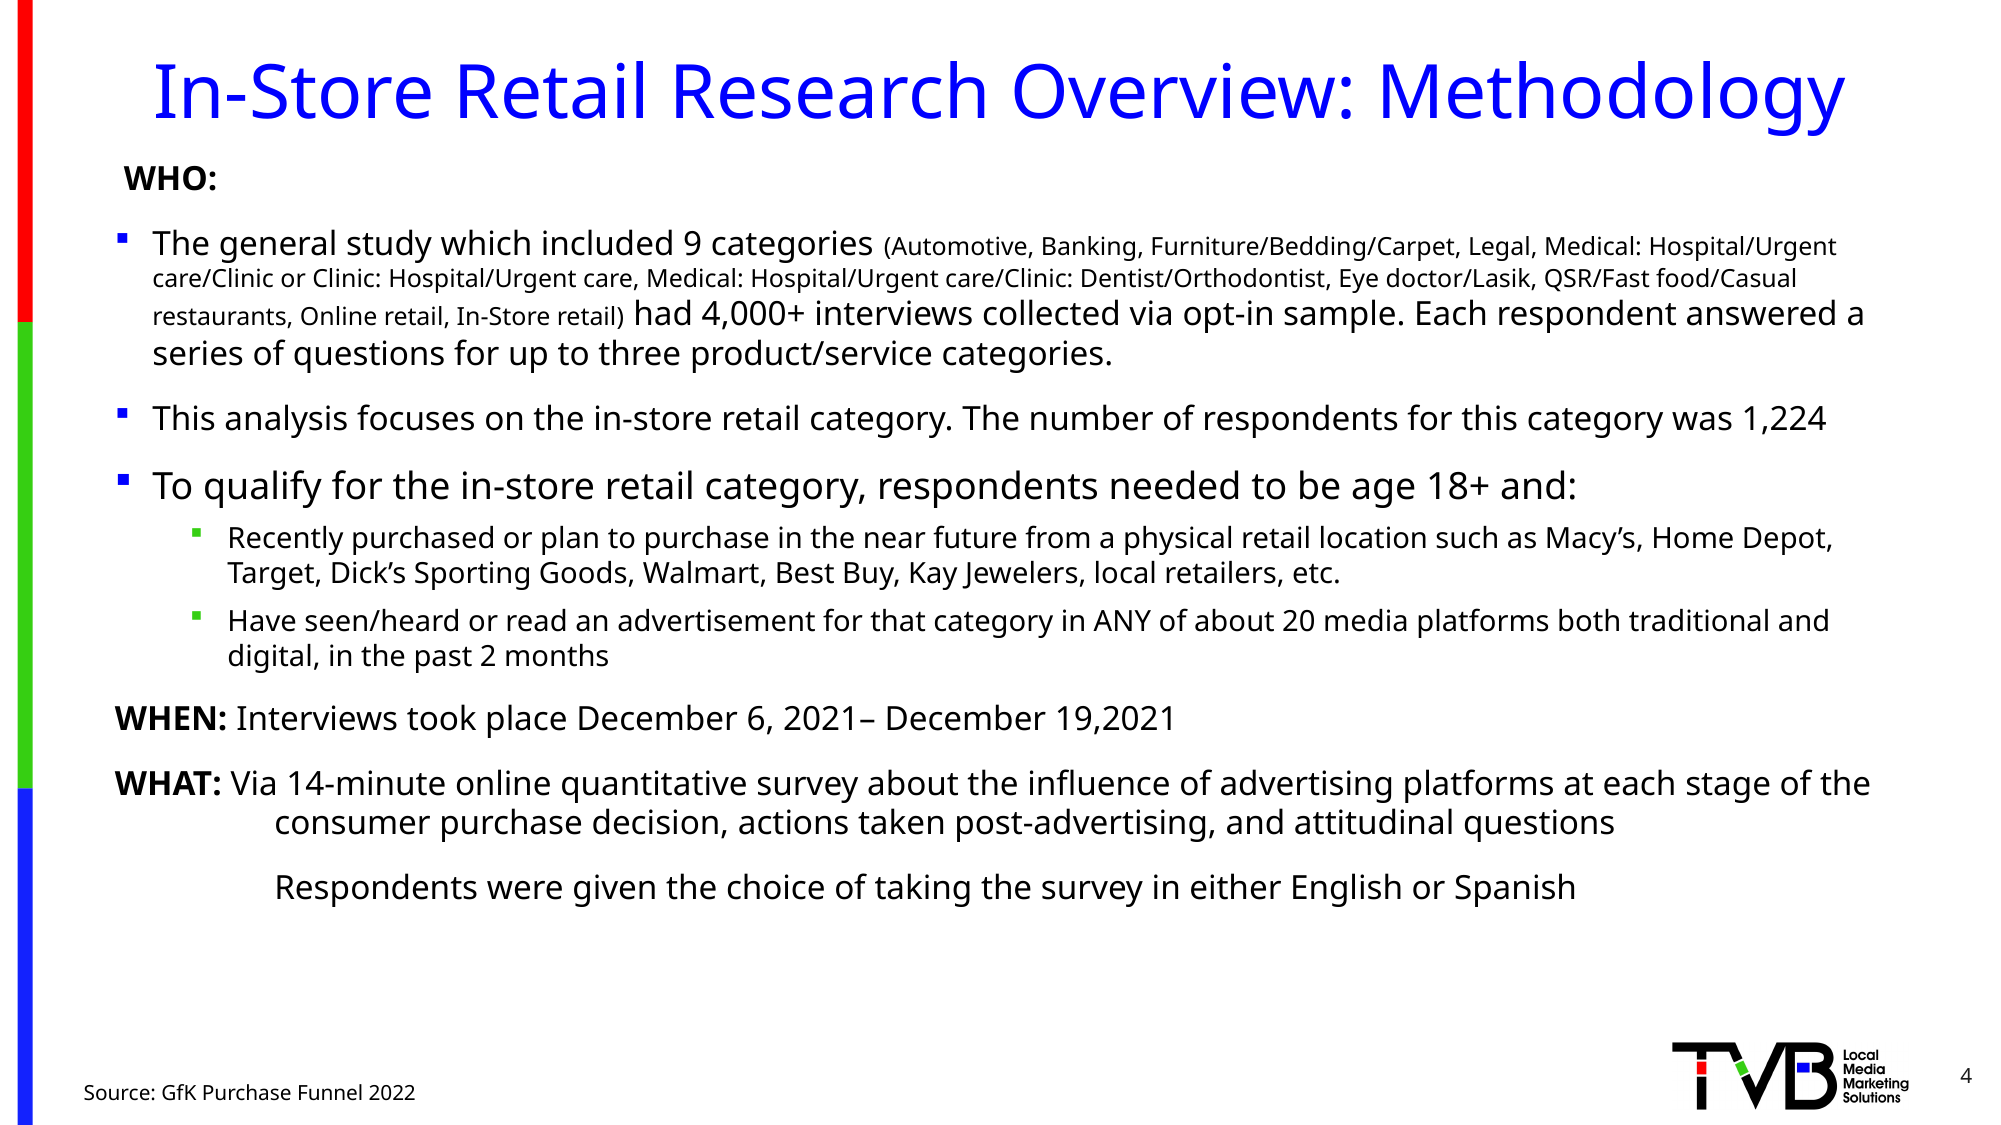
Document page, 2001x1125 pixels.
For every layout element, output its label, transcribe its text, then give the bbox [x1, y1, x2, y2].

list WHO: The general study which included 9 categories (Automotive, Banking, Furniture/Bedding/Carpet, Legal, Medical: Hospital/Urgent care/Clinic or Clinic: Hospital/Urgent care, Medical: Hospital/Urgent care/Clinic: Dentist/Orthodontist, Eye doctor/Lasik, QSR/Fast food/Casual restaurants, Online retail, In-Store retail) had 4,000+ interviews collected via opt-in sample. Each respondent answered a series of questions for up to three product/service categories. This analysis focuses on the in-store retail category. The number of respondents for this category was 1,224 To qualify for the in-store retail category, respondents needed to be age 18+ and: Recently purchased or plan to purchase in the near future from a physical retail location such as Macy’s, Home Depot, Target, Dick’s Sporting Goods, Walmart, Best Buy, Kay Jewelers, local retailers, etc. Have seen/heard or read an advertisement for that category in ANY of about 20 media platforms both traditional and digital, in the past 2 months WHEN: Interviews took place December 6, 2021– December 19,2021 WHAT: Via 14-minute online quantitative survey about the influence of advertising platforms at each stage of the consumer purchase decision, actions taken post-advertising, and attitudinal questions Respondents were given the choice of taking the survey in either English or Spanish [99, 149, 1932, 986]
title In-Store Retail Research Overview: Methodology [68, 45, 1932, 143]
list Source: GfK Purchase Funnel 2022 [68, 1074, 1487, 1113]
picture [1672, 1042, 1909, 1110]
slide_number 4 [1824, 1046, 1988, 1107]
